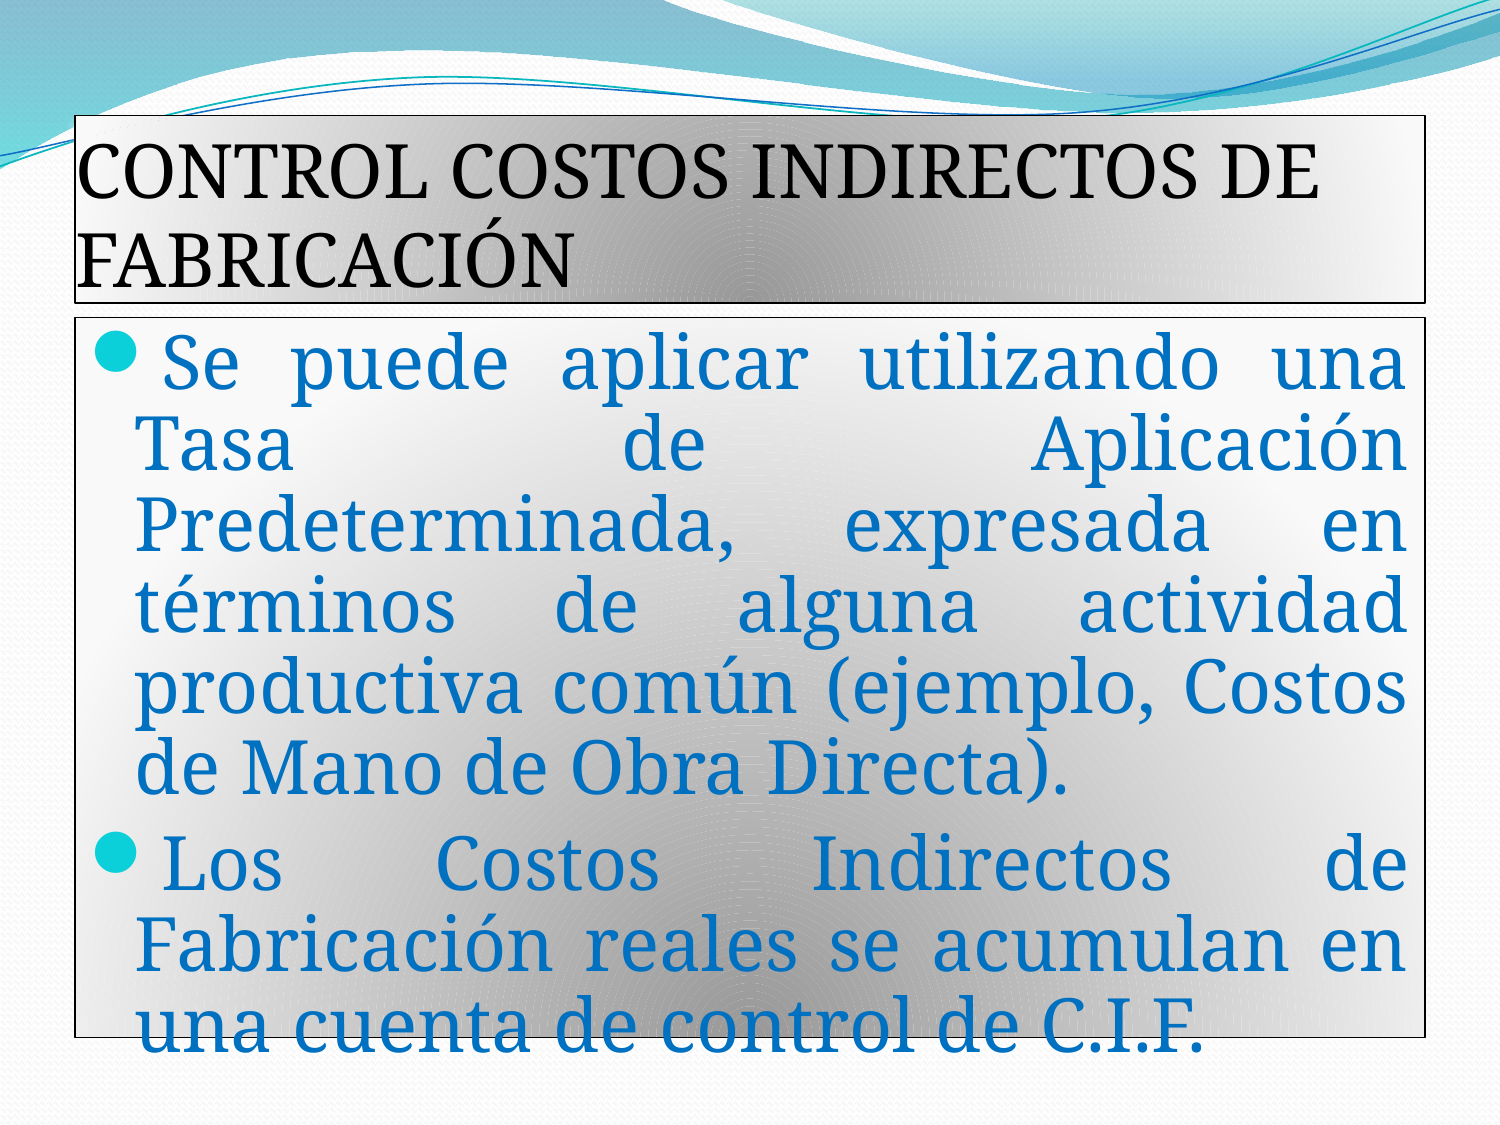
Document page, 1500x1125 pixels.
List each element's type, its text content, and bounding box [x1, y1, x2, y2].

list Se puede aplicar utilizando una Tasa de Aplicación Predeterminada, expresada en términos de alguna actividad productiva común (ejemplo, Costos de Mano de Obra Directa). Los Costos Indirectos de Fabricación reales se acumulan en una cuenta de control de C.I.F. [74, 317, 1426, 1038]
title CONTROL COSTOS INDIRECTOS DE FABRICACIÓN [74, 115, 1426, 304]
